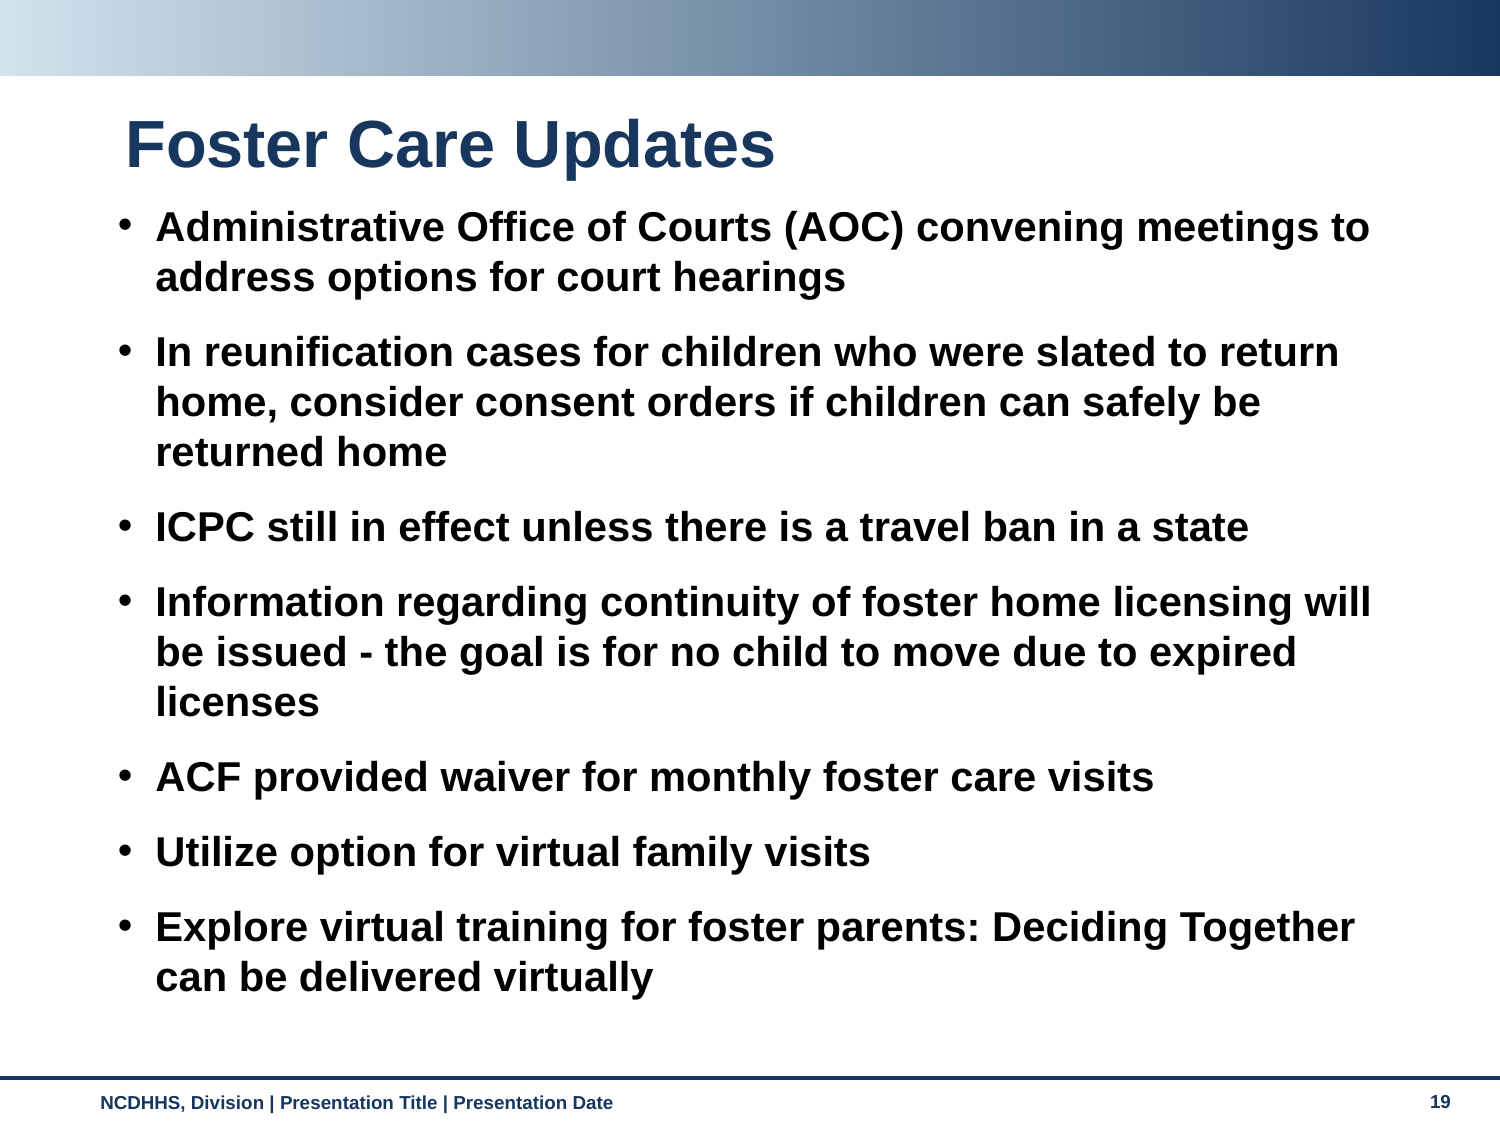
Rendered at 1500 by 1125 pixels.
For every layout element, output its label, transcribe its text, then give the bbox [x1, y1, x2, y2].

list Administrative Office of Courts (AOC) convening meetings to address options for court hearings In reunification cases for children who were slated to return home, consider consent orders if children can safely be returned home ICPC still in effect unless there is a travel ban in a state Information regarding continuity of foster home licensing will be issued - the goal is for no child to move due to expired licenses ACF provided waiver for monthly foster care visits Utilize option for virtual family visits Explore virtual training for foster parents: Deciding Together can be delivered virtually [103, 192, 1398, 1023]
title Foster Care Updates [110, 102, 1398, 192]
